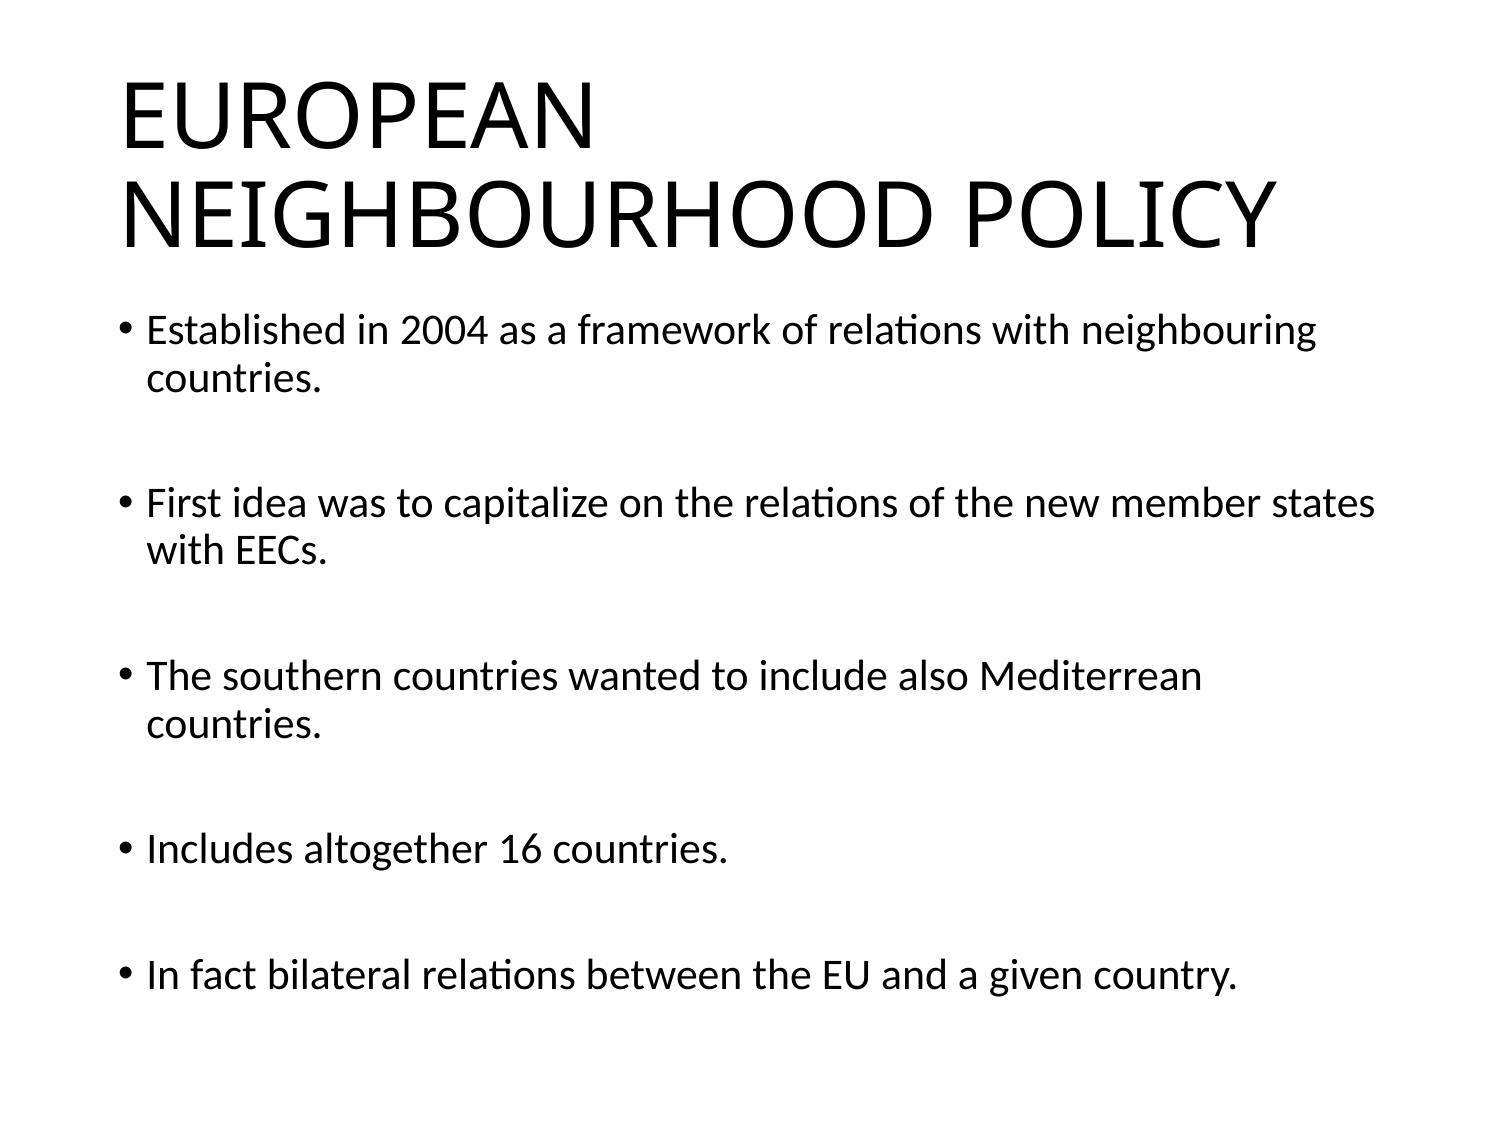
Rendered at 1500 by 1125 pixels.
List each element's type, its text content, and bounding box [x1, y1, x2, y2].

title EUROPEAN NEIGHBOURHOOD POLICY [103, 59, 1397, 278]
list Established in 2004 as a framework of relations with neighbouring countries. First idea was to capitalize on the relations of the new member states with EECs. The southern countries wanted to include also Mediterrean countries. Includes altogether 16 countries. In fact bilateral relations between the EU and a given country. [103, 299, 1397, 1014]
